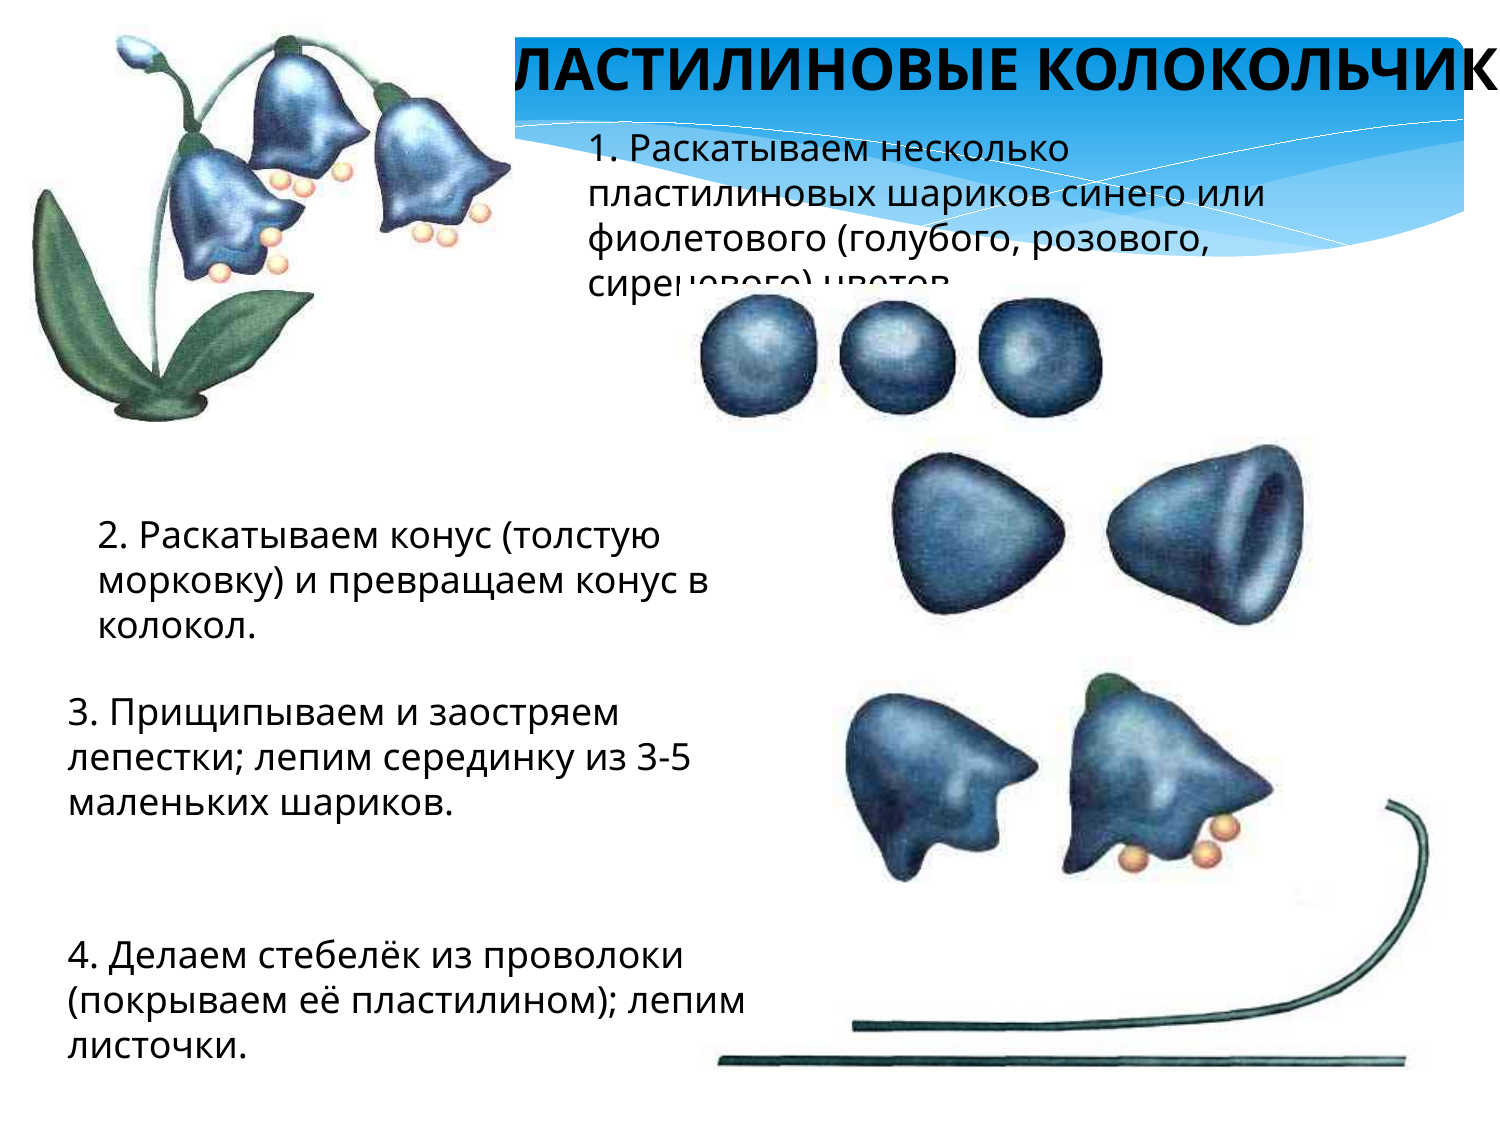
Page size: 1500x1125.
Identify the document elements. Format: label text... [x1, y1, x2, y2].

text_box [82, 437, 1318, 634]
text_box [52, 794, 1452, 1082]
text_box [572, 116, 1323, 432]
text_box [52, 656, 1283, 895]
text_box ПЛАСТИЛИНОВЫЕ КОЛОКОЛЬЧИКИ [521, 24, 1500, 110]
picture [29, 7, 515, 438]
